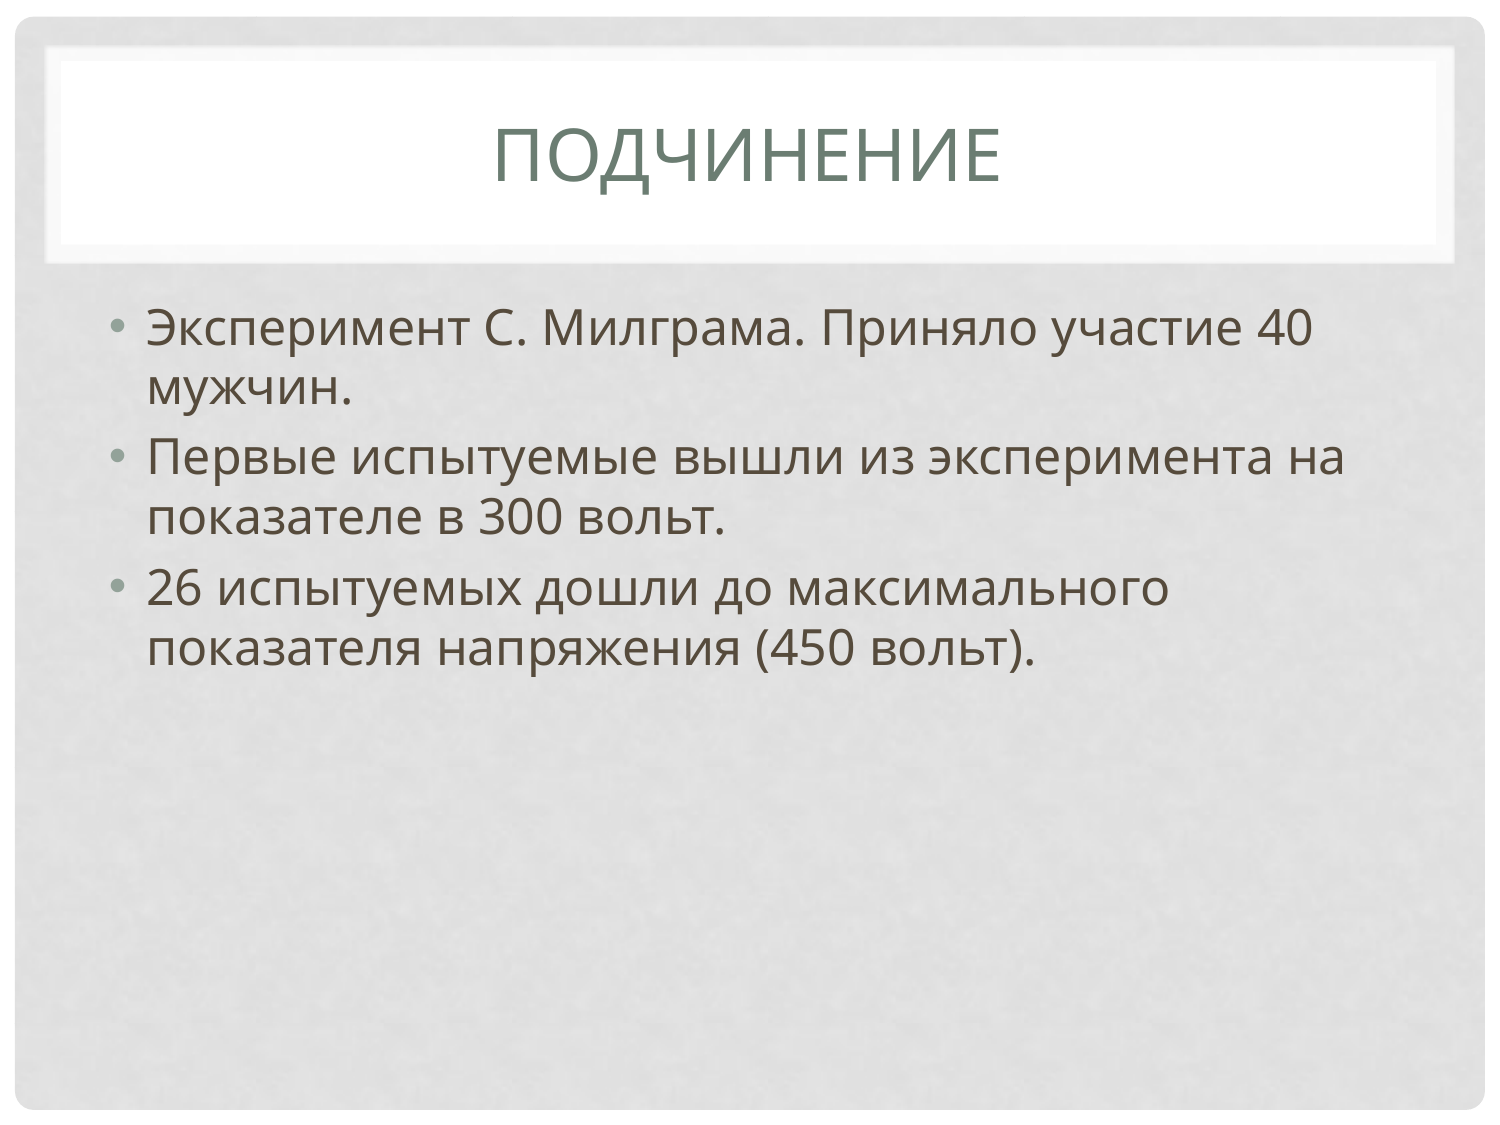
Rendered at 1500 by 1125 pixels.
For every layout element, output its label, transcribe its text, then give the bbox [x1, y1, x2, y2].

title Подчинение [69, 66, 1425, 238]
list Эксперимент С. Милграма. Приняло участие 40 мужчин. Первые испытуемые вышли из эксперимента на показателе в 300 вольт. 26 испытуемых дошли до максимального показателя напряжения (450 вольт). [75, 287, 1425, 1005]
